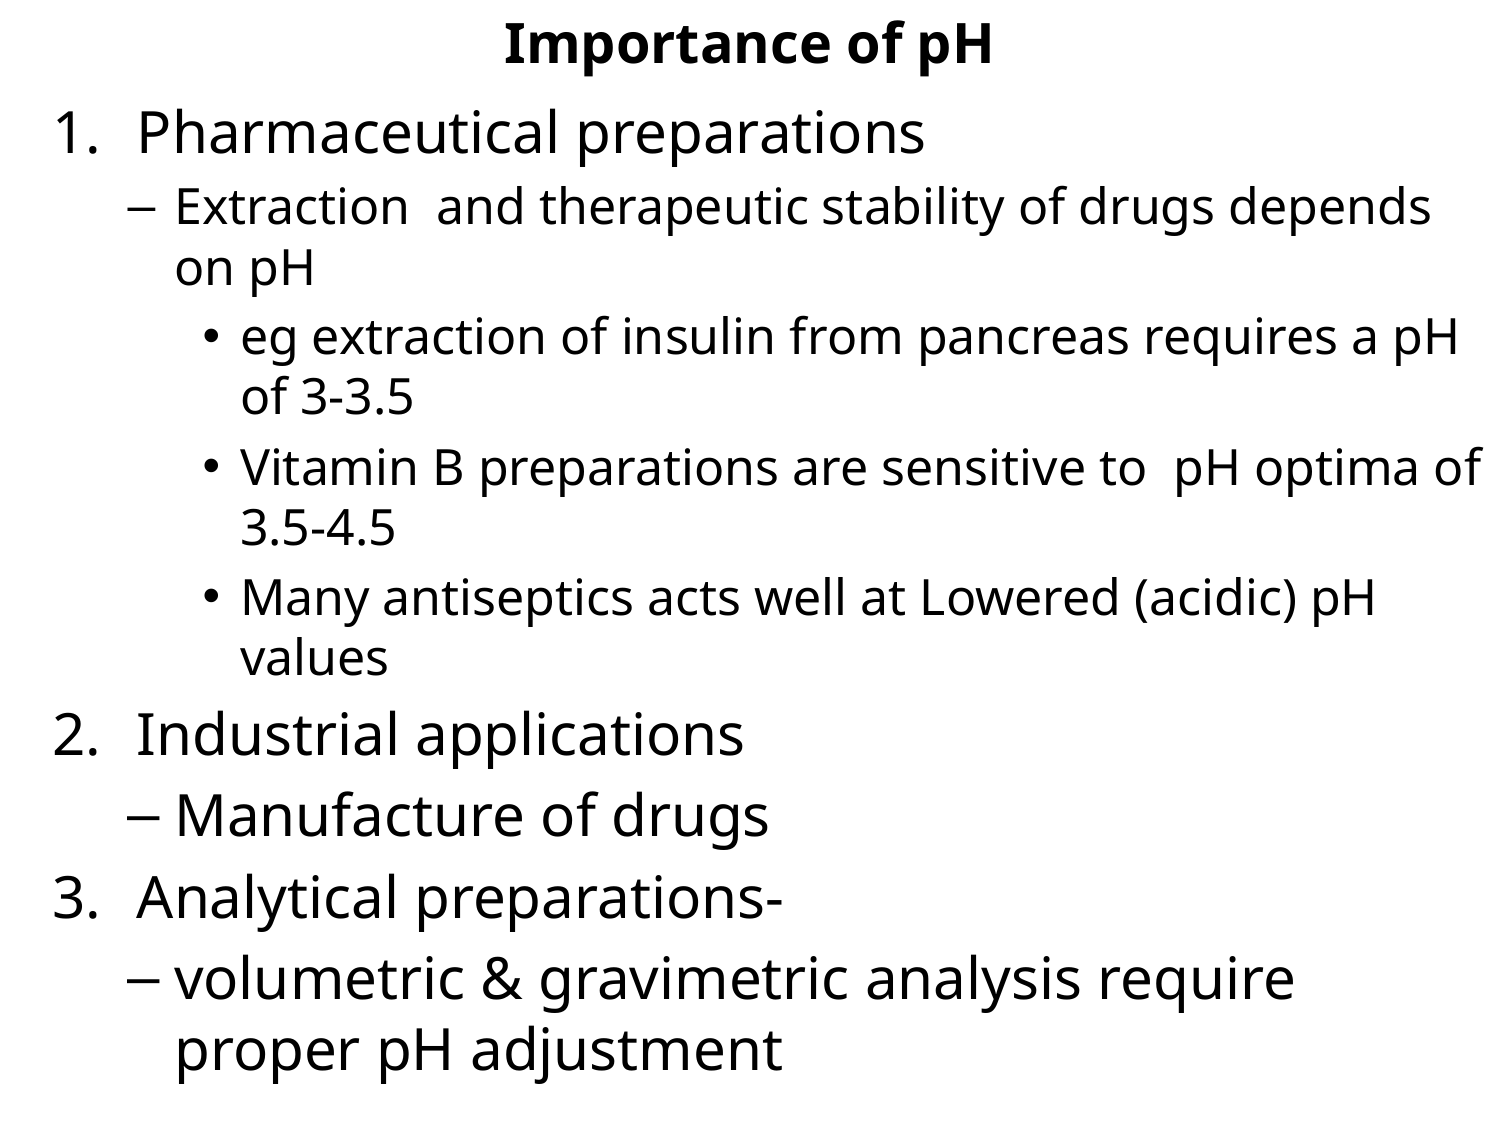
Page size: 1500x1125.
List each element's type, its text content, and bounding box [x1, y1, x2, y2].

title Importance of pH [75, 0, 1425, 87]
list Pharmaceutical preparations Extraction and therapeutic stability of drugs depends on pH eg extraction of insulin from pancreas requires a pH of 3-3.5 Vitamin B preparations are sensitive to pH optima of 3.5-4.5 Many antiseptics acts well at Lowered (acidic) pH values Industrial applications Manufacture of drugs Analytical preparations- volumetric & gravimetric analysis require proper pH adjustment [37, 87, 1500, 1125]
